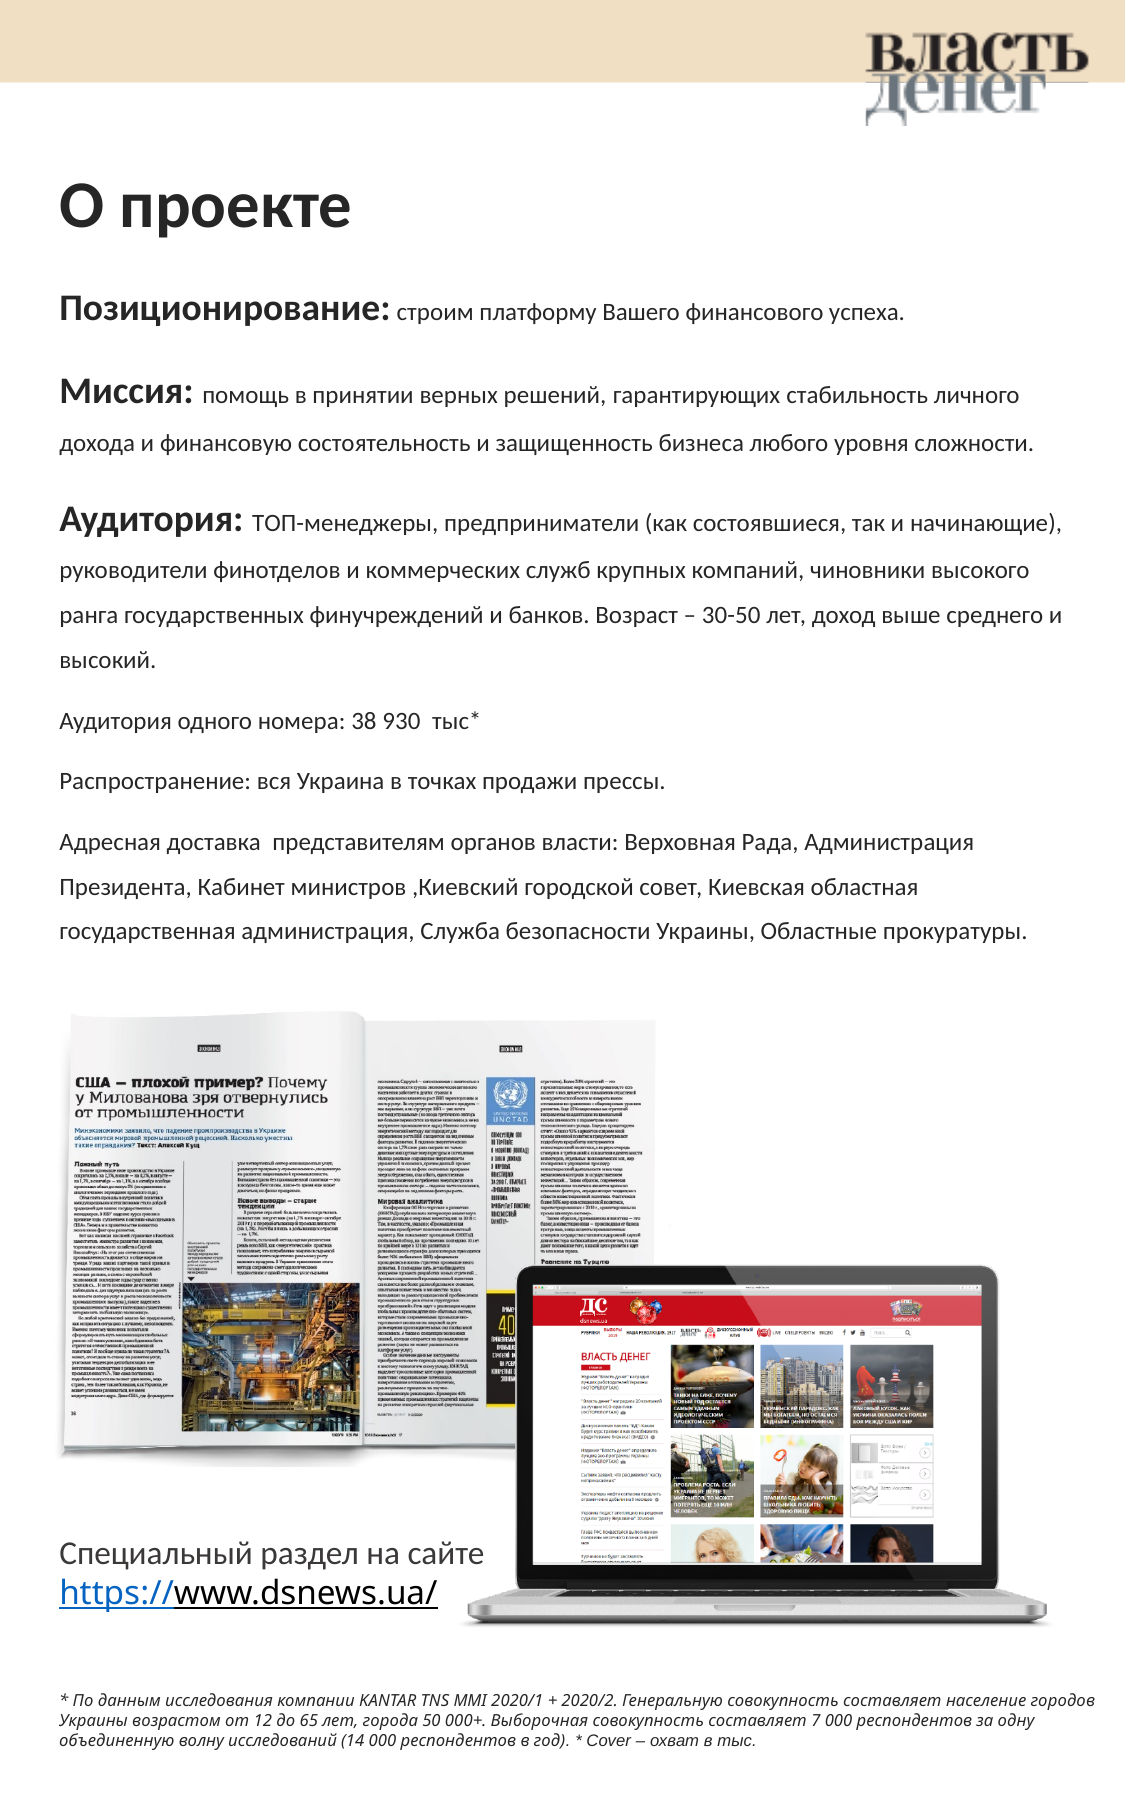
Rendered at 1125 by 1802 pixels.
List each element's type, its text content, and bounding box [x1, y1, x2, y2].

text_box * По данным исследования компании KANTAR TNS МMI 2020/1 + 2020/2. Генеральную совокупность составляет население городов Украины возрастом от 12 до 65 лет, города 50 000+. Выборочная совокупность составляет 7 000 респондентов за одну объединенную волну исследований (14 000 респондентов в год). * Сover – охват в тыс. [44, 1682, 1125, 1777]
picture [44, 1003, 1095, 1675]
picture [0, 0, 1125, 126]
list Позиционирование: строим платформу Вашего финансового успеха. Миссия: помощь в принятии верных решений, гарантирующих стабильность личного дохода и финансовую состоятельность и защищенность бизнеса любого уровня сложности. Аудитория: ТОП-менеджеры, предприниматели (как состоявшиеся, так и начинающие), руководители финотделов и коммерческих служб крупных компаний, чиновники высокого ранга государственных финучреждений и банков. Возраст – 30-50 лет, доход выше среднего и высокий. Аудитория одного номера: 38 930 тыс* Распространение: вся Украина в точках продажи прессы. Адресная доставка представителям органов власти: Верховная Рада, Администрация Президента, Кабинет министров ,Киевский городской совет, Киевская областная государственная администрация, Служба безопасности Украины, Областные прокуратуры. [44, 252, 1095, 1218]
text_box Специальный раздел на сайте https://www.dsnews.ua/ [44, 1474, 416, 1675]
title О проекте [44, 159, 1048, 252]
